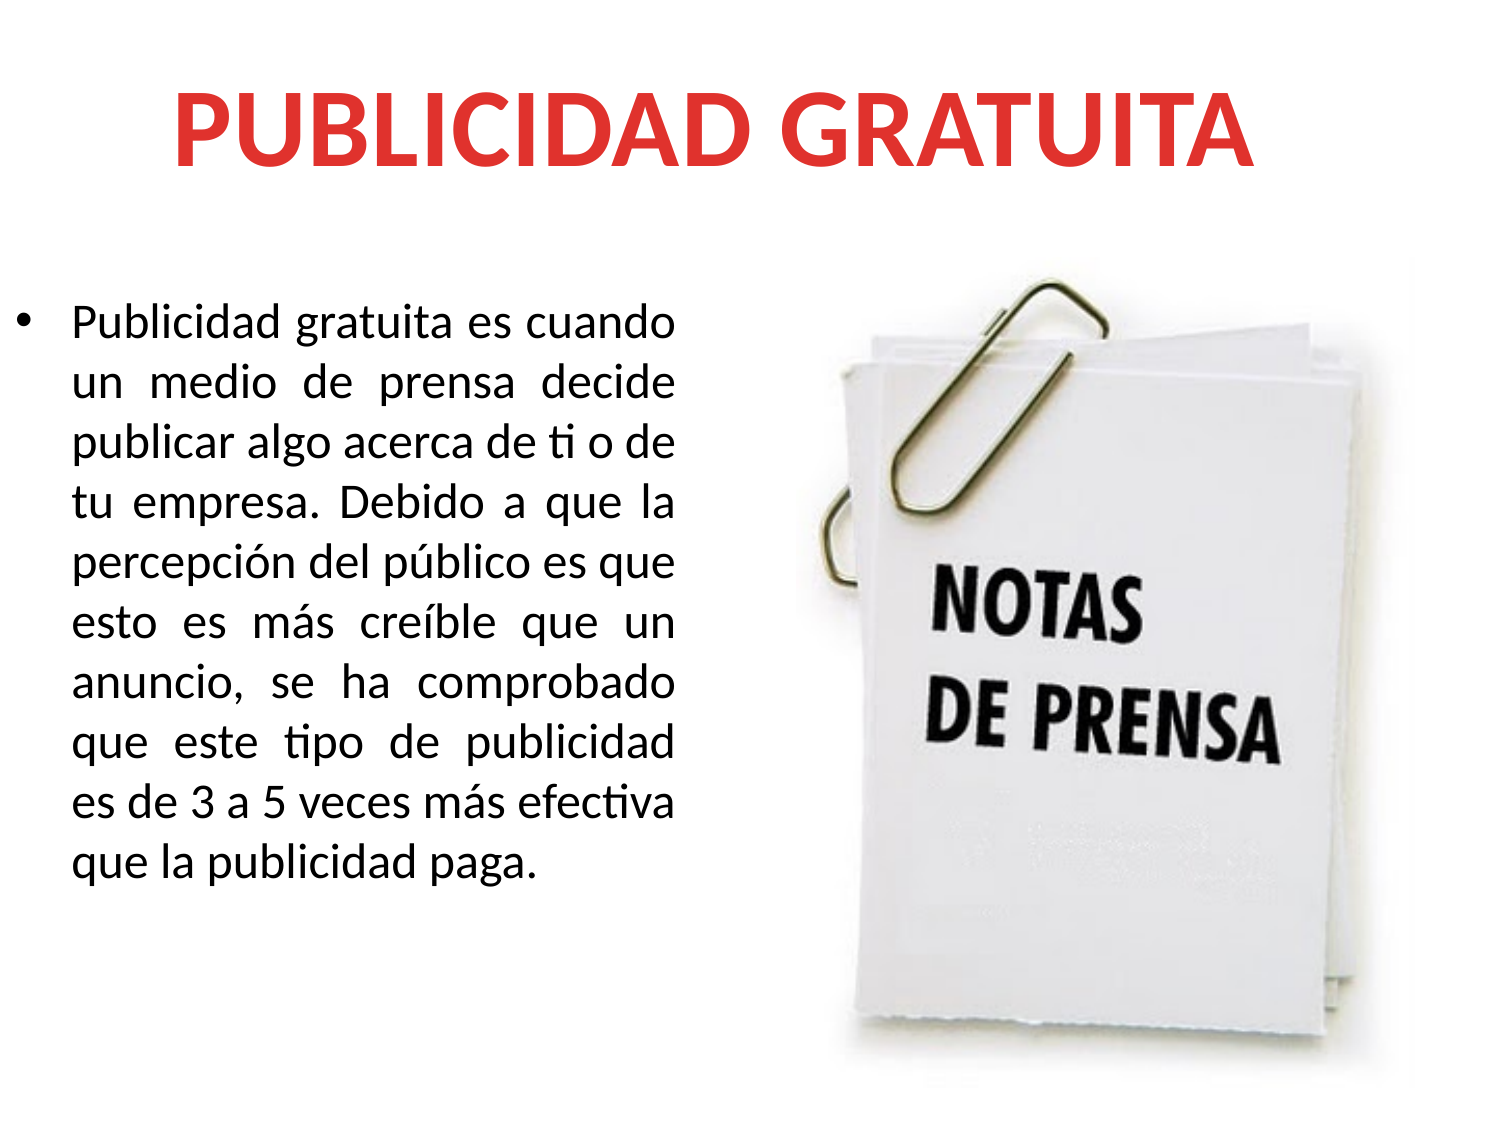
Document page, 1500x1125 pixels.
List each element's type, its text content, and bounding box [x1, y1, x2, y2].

picture [796, 257, 1415, 1088]
list Publicidad gratuita es cuando un medio de prensa decide publicar algo acerca de ti o de tu empresa. Debido a que la percepción del público es que esto es más creíble que un anuncio, se ha comprobado que este tipo de publicidad es de 3 a 5 veces más efectiva que la publicidad paga. [0, 281, 692, 1055]
text_box PUBLICIDAD GRATUITA [157, 46, 1272, 197]
